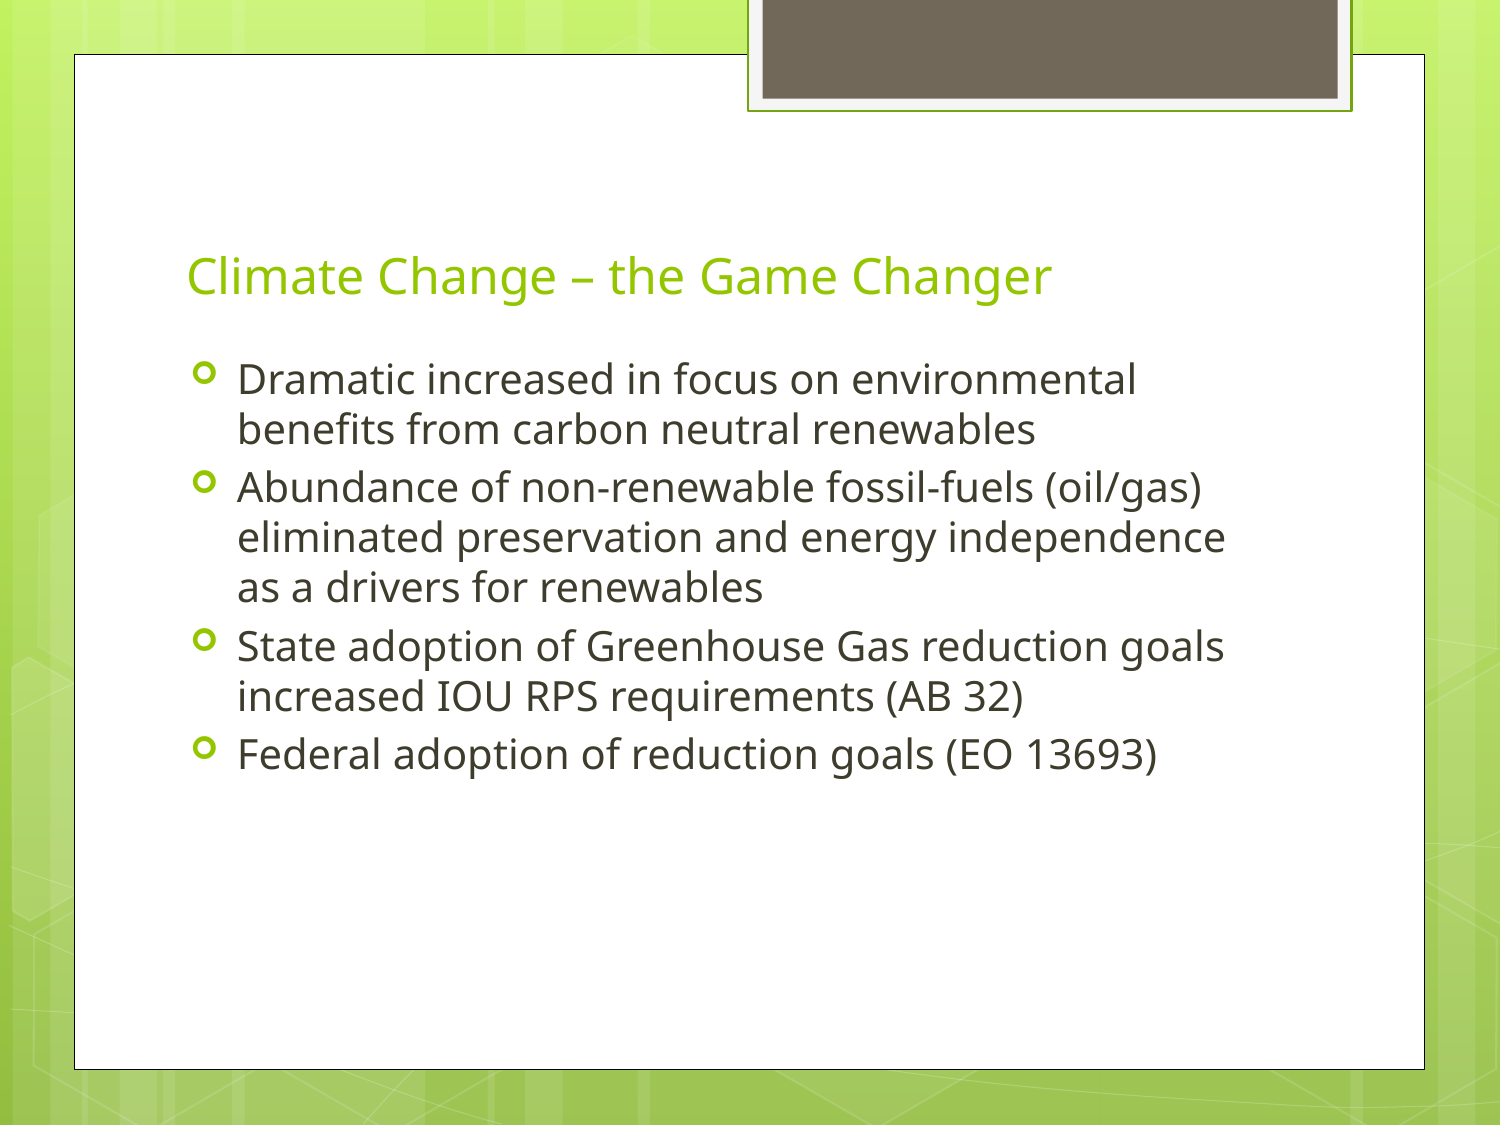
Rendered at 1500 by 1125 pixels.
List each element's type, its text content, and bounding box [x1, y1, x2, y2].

title Climate Change – the Game Changer [171, 125, 1324, 313]
list Dramatic increased in focus on environmental benefits from carbon neutral renewables Abundance of non-renewable fossil-fuels (oil/gas) eliminated preservation and energy independence as a drivers for renewables State adoption of Greenhouse Gas reduction goals increased IOU RPS requirements (AB 32) Federal adoption of reduction goals (EO 13693) [175, 345, 1288, 921]
